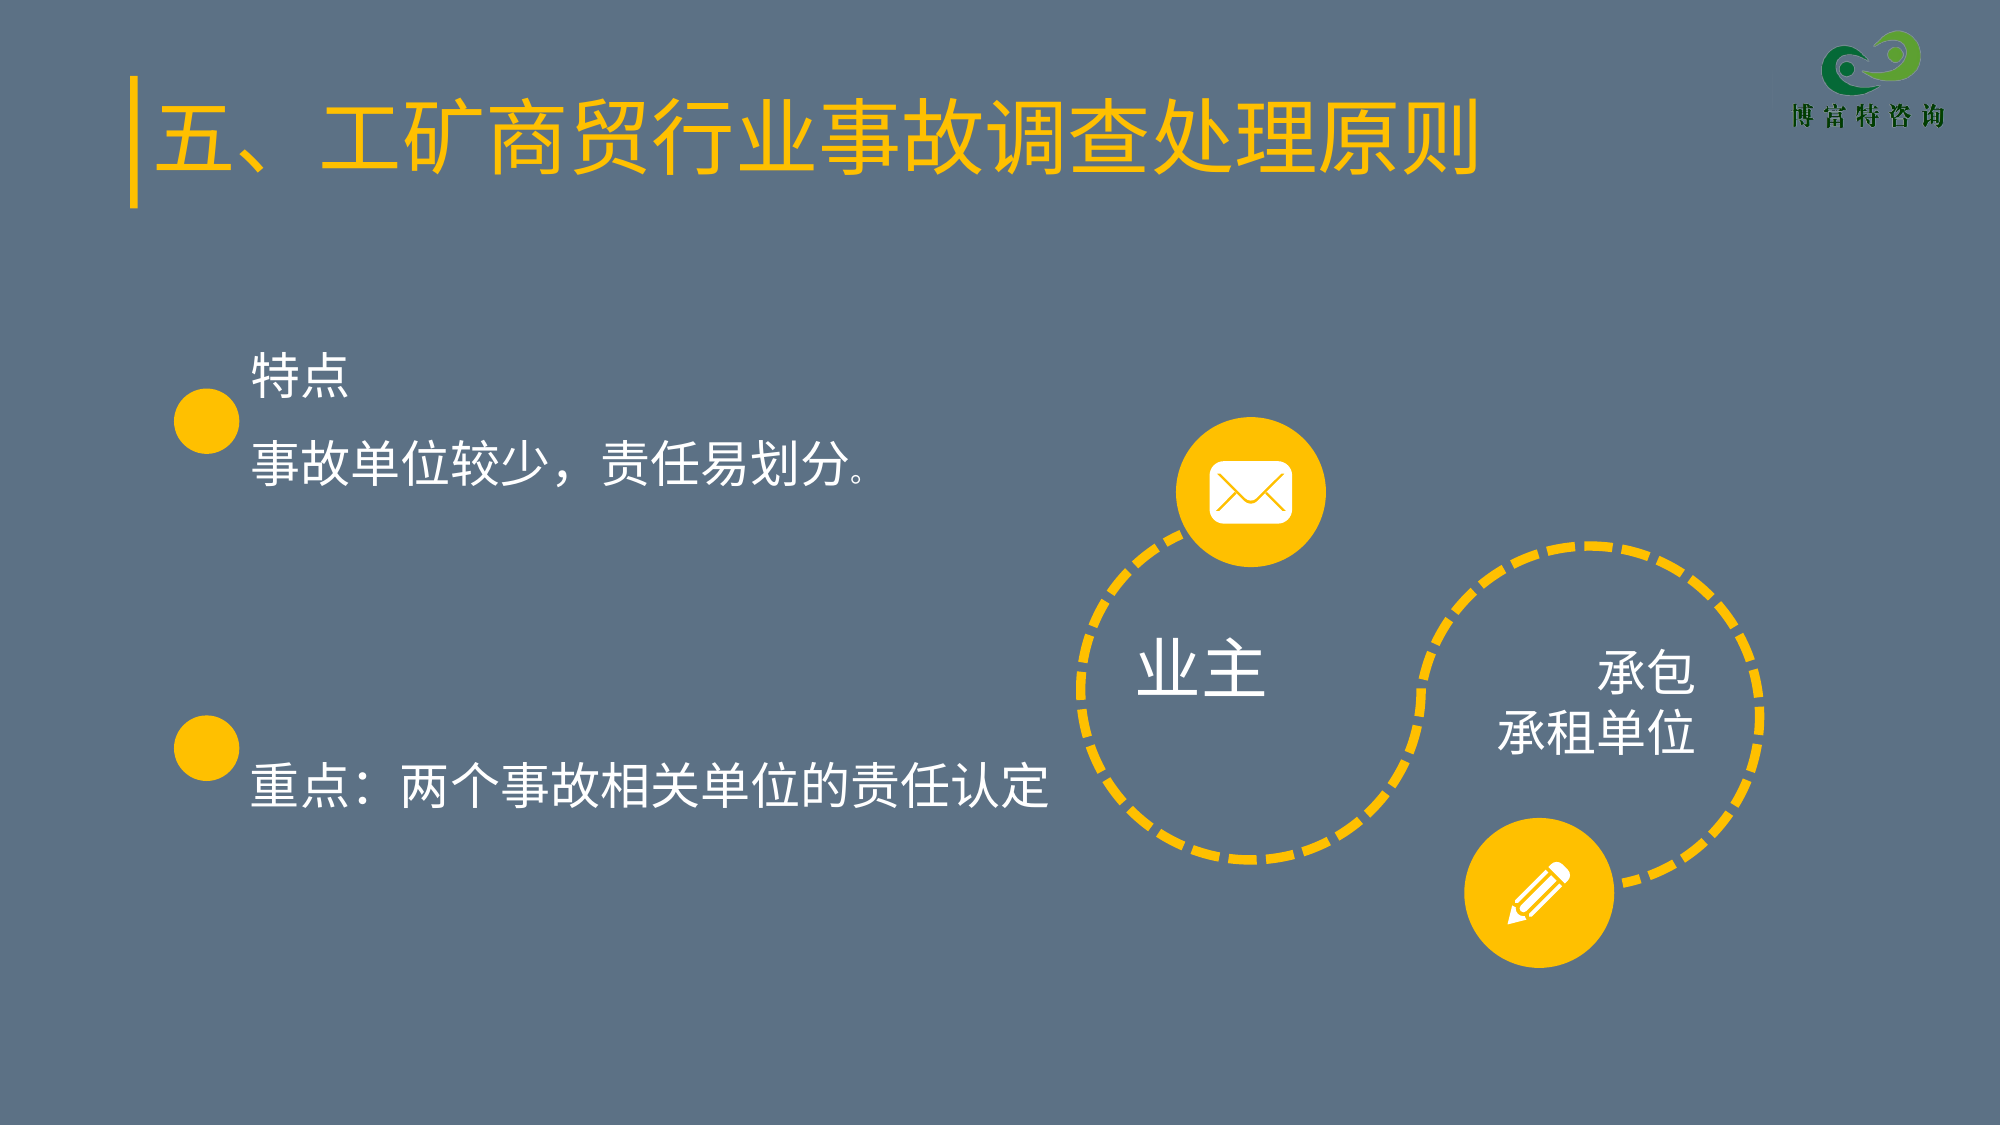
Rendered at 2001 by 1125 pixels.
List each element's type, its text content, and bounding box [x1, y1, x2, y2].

text_box [173, 715, 240, 782]
text_box [1209, 461, 1293, 524]
text_box [173, 388, 240, 454]
text_box [1175, 417, 1326, 568]
text_box 特点 [235, 336, 533, 412]
text_box [1507, 905, 1527, 925]
text_box [1548, 861, 1571, 884]
text_box 事故单位较少，责任易划分。 [235, 424, 981, 500]
text_box 重点：两个事故相关单位的责任认定 [235, 747, 1120, 823]
text_box 承包 承租单位 [1441, 633, 1711, 769]
text_box [1080, 534, 1422, 860]
text_box [1529, 883, 1563, 917]
picture [1772, 30, 1969, 131]
text_box [1423, 546, 1760, 884]
text_box [1515, 869, 1549, 903]
title 五、工矿商贸行业事故调查处理原则 [137, 33, 1863, 251]
text_box 业主 [1119, 619, 1390, 715]
text_box [1519, 875, 1557, 913]
text_box [1464, 817, 1615, 968]
